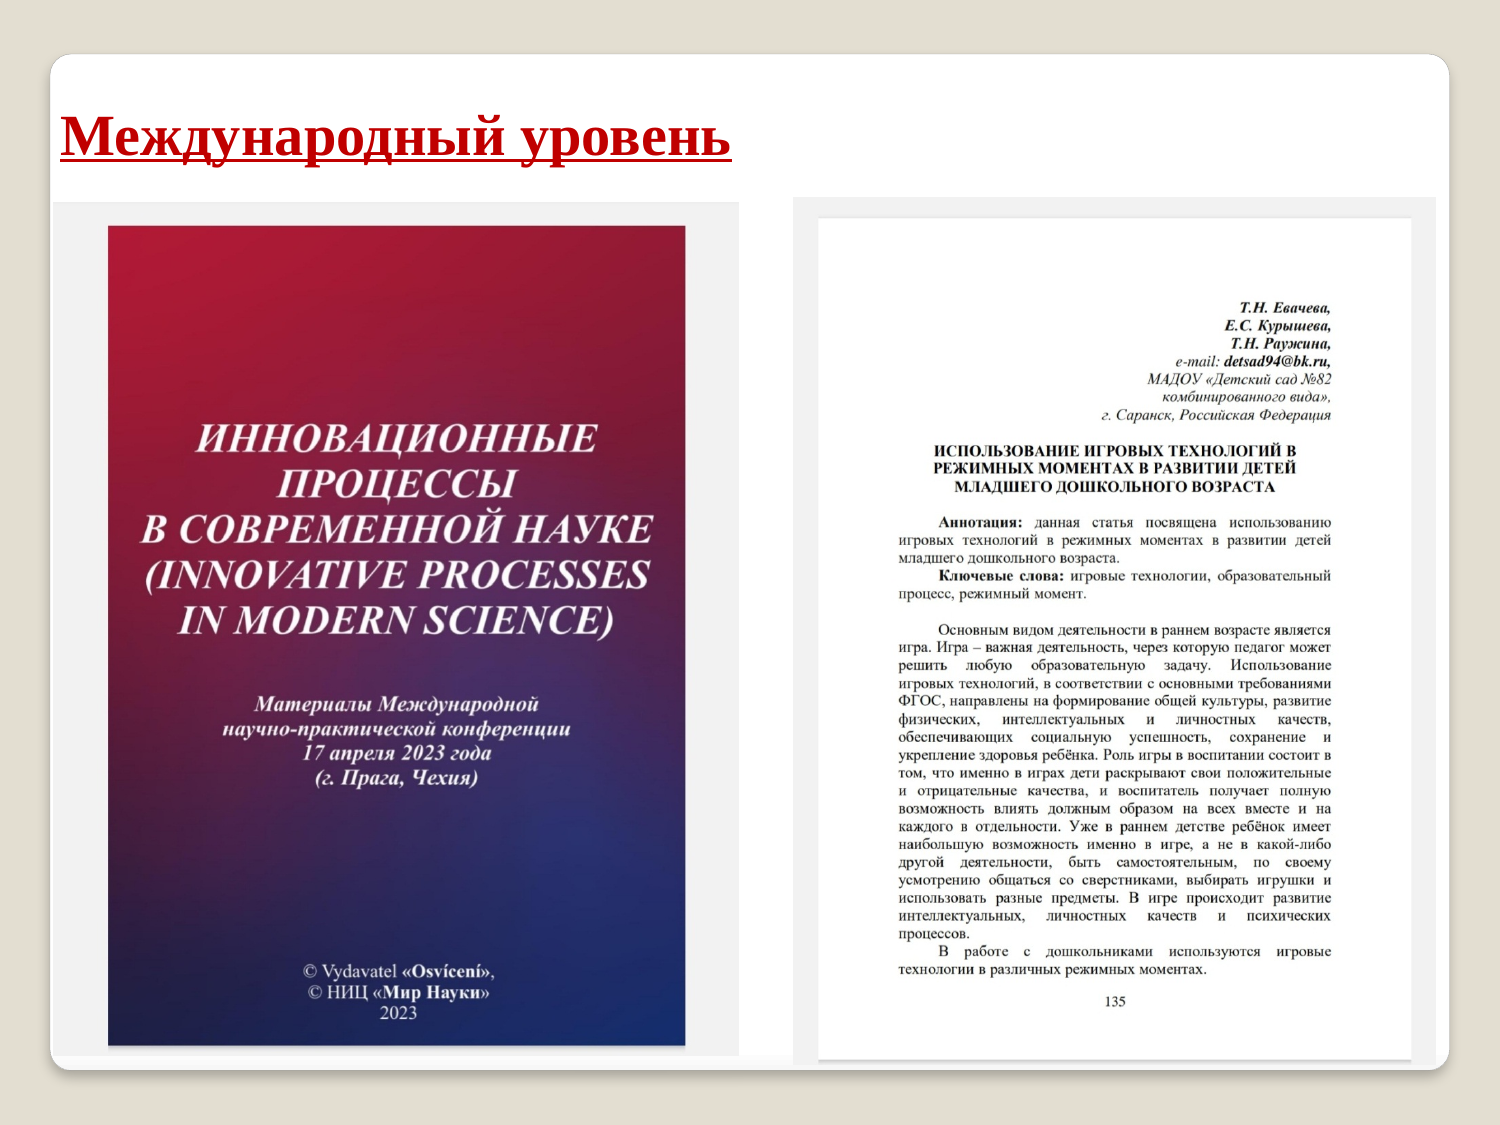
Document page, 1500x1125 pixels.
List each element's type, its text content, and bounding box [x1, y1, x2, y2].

picture [792, 197, 1436, 1065]
picture [52, 202, 739, 1056]
text_box Международный уровень [45, 90, 747, 175]
